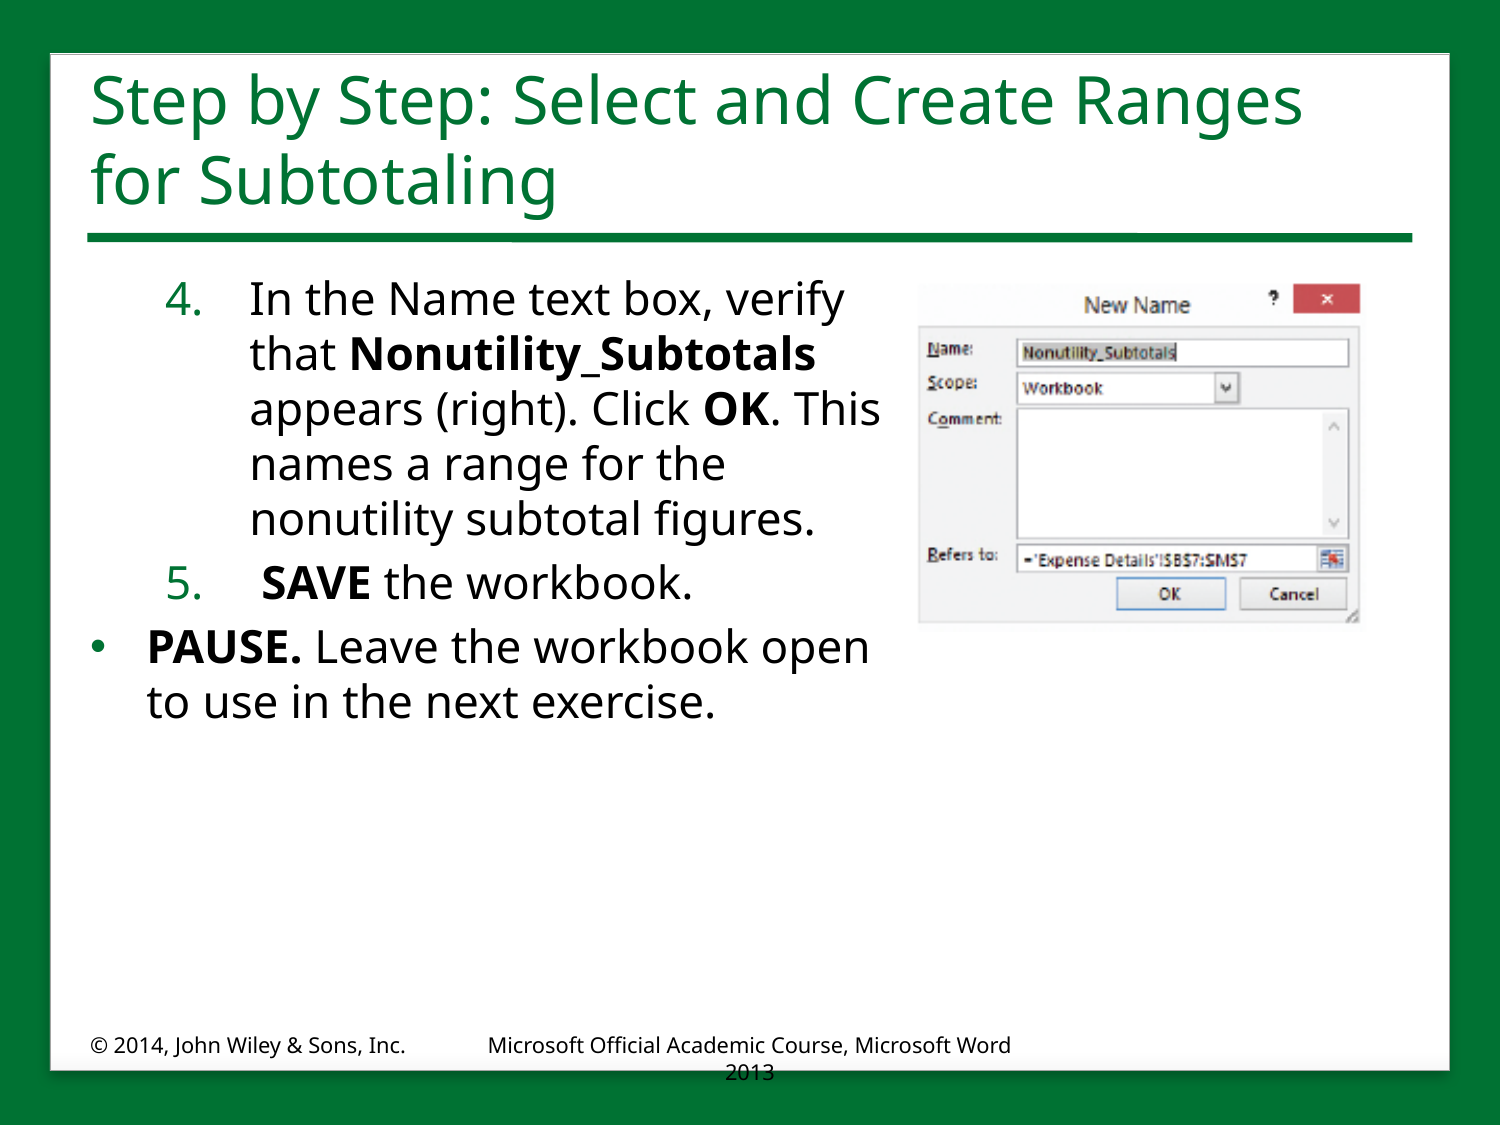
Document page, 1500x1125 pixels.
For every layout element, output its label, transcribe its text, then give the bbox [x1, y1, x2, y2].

slide_number [1074, 1024, 1426, 1103]
title Step by Step: Select and Create Ranges for Subtotaling [74, 74, 1426, 226]
footer Microsoft Official Academic Course, Microsoft Word 2013 [449, 1024, 1051, 1103]
slide_number © 2014, John Wiley & Sons, Inc. [74, 1024, 426, 1103]
picture [899, 274, 1372, 632]
list In the Name text box, verify that Nonutility_Subtotals appears (right). Click OK. This names a range for the nonutility subtotal figures. SAVE the workbook. PAUSE. Leave the workbook open to use in the next exercise. [75, 262, 1425, 1063]
